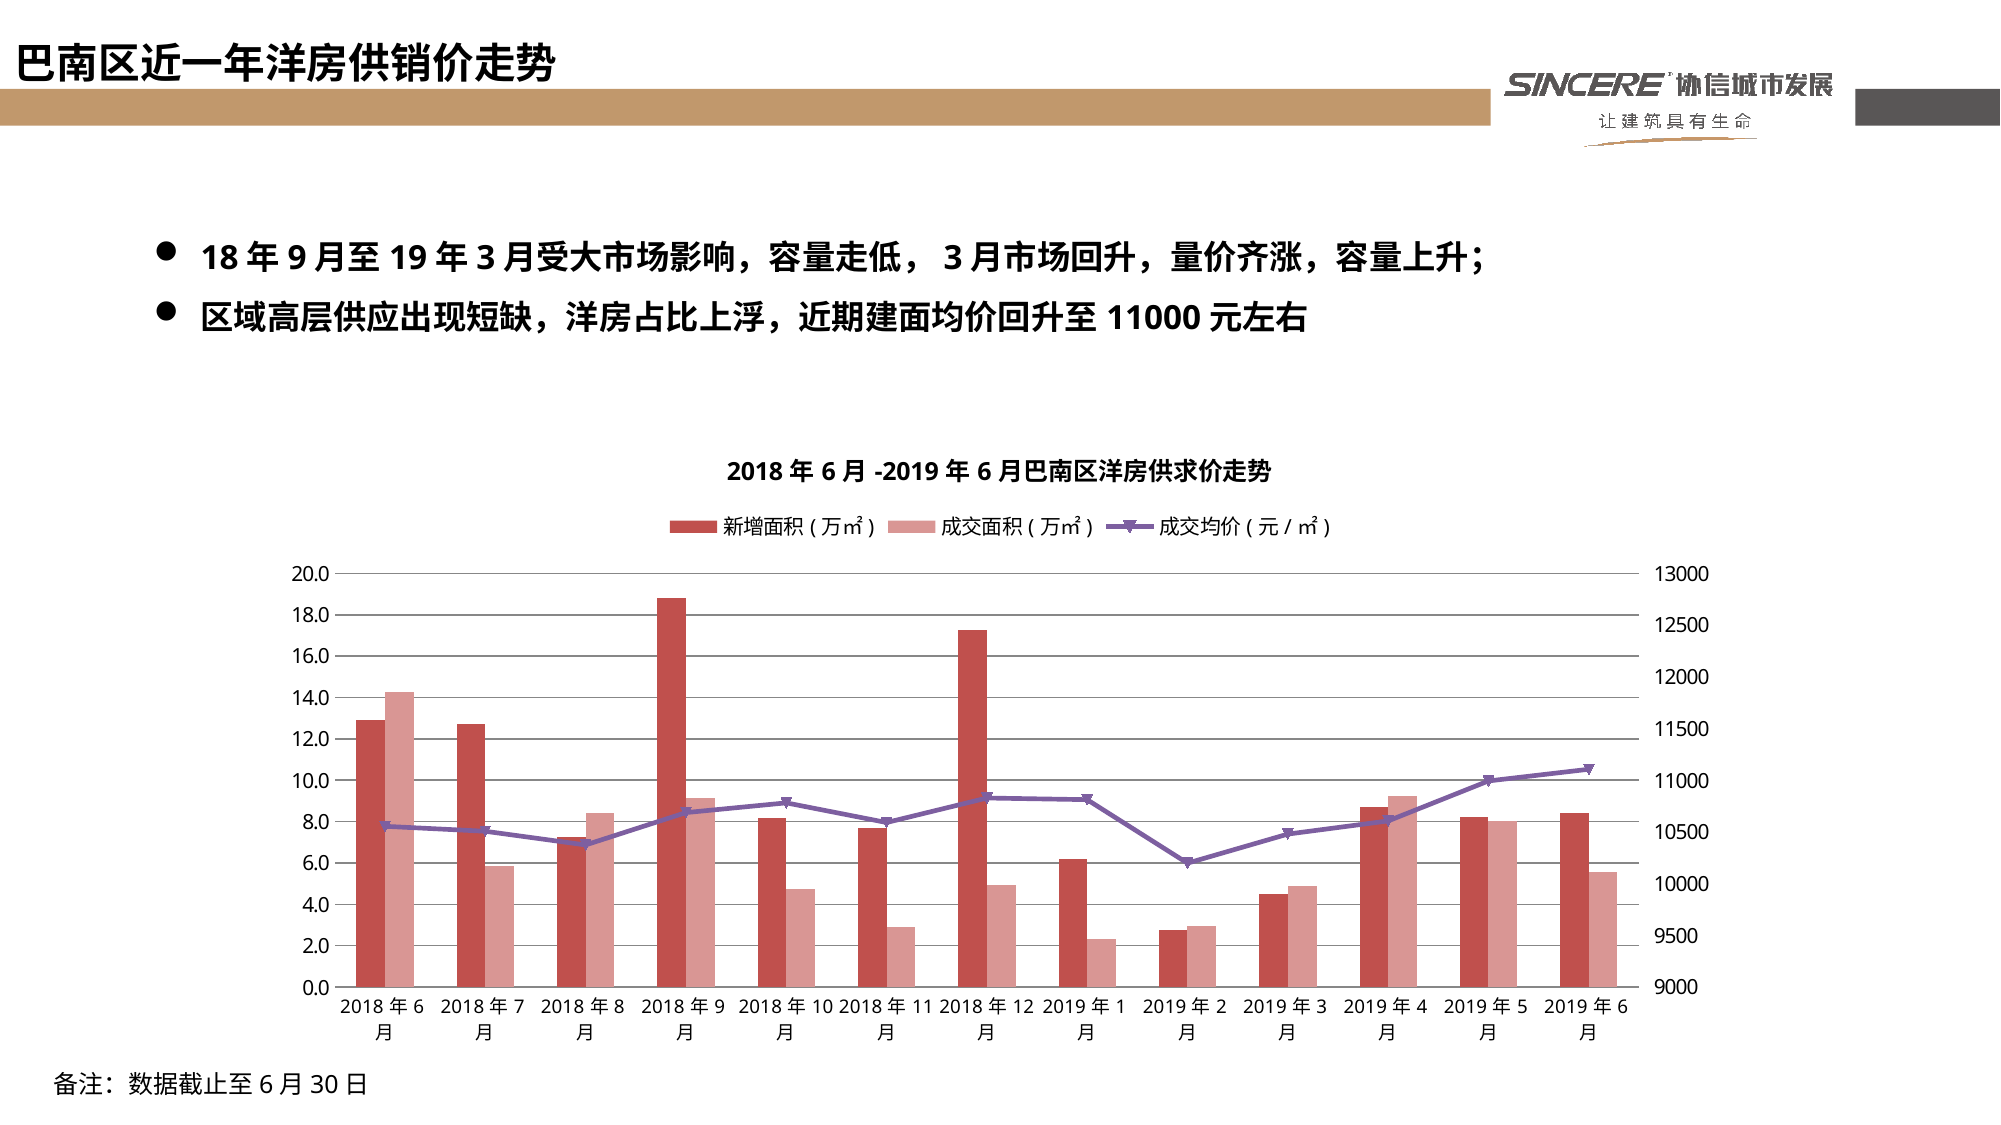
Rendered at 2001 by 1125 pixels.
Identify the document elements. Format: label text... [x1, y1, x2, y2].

chart [261, 425, 1739, 1060]
text_box 巴南区近一年洋房供销价走势 [0, 29, 1000, 95]
text_box 18年9月至19年3月受大市场影响，容量走低，3月市场回升，量价齐涨，容量上升； 区域高层供应出现短缺，洋房占比上浮，近期建面均价回升至11000元左右 [138, 208, 1666, 344]
text_box 备注：数据截止至6月30日 [38, 1042, 477, 1125]
picture [1490, 40, 1846, 178]
